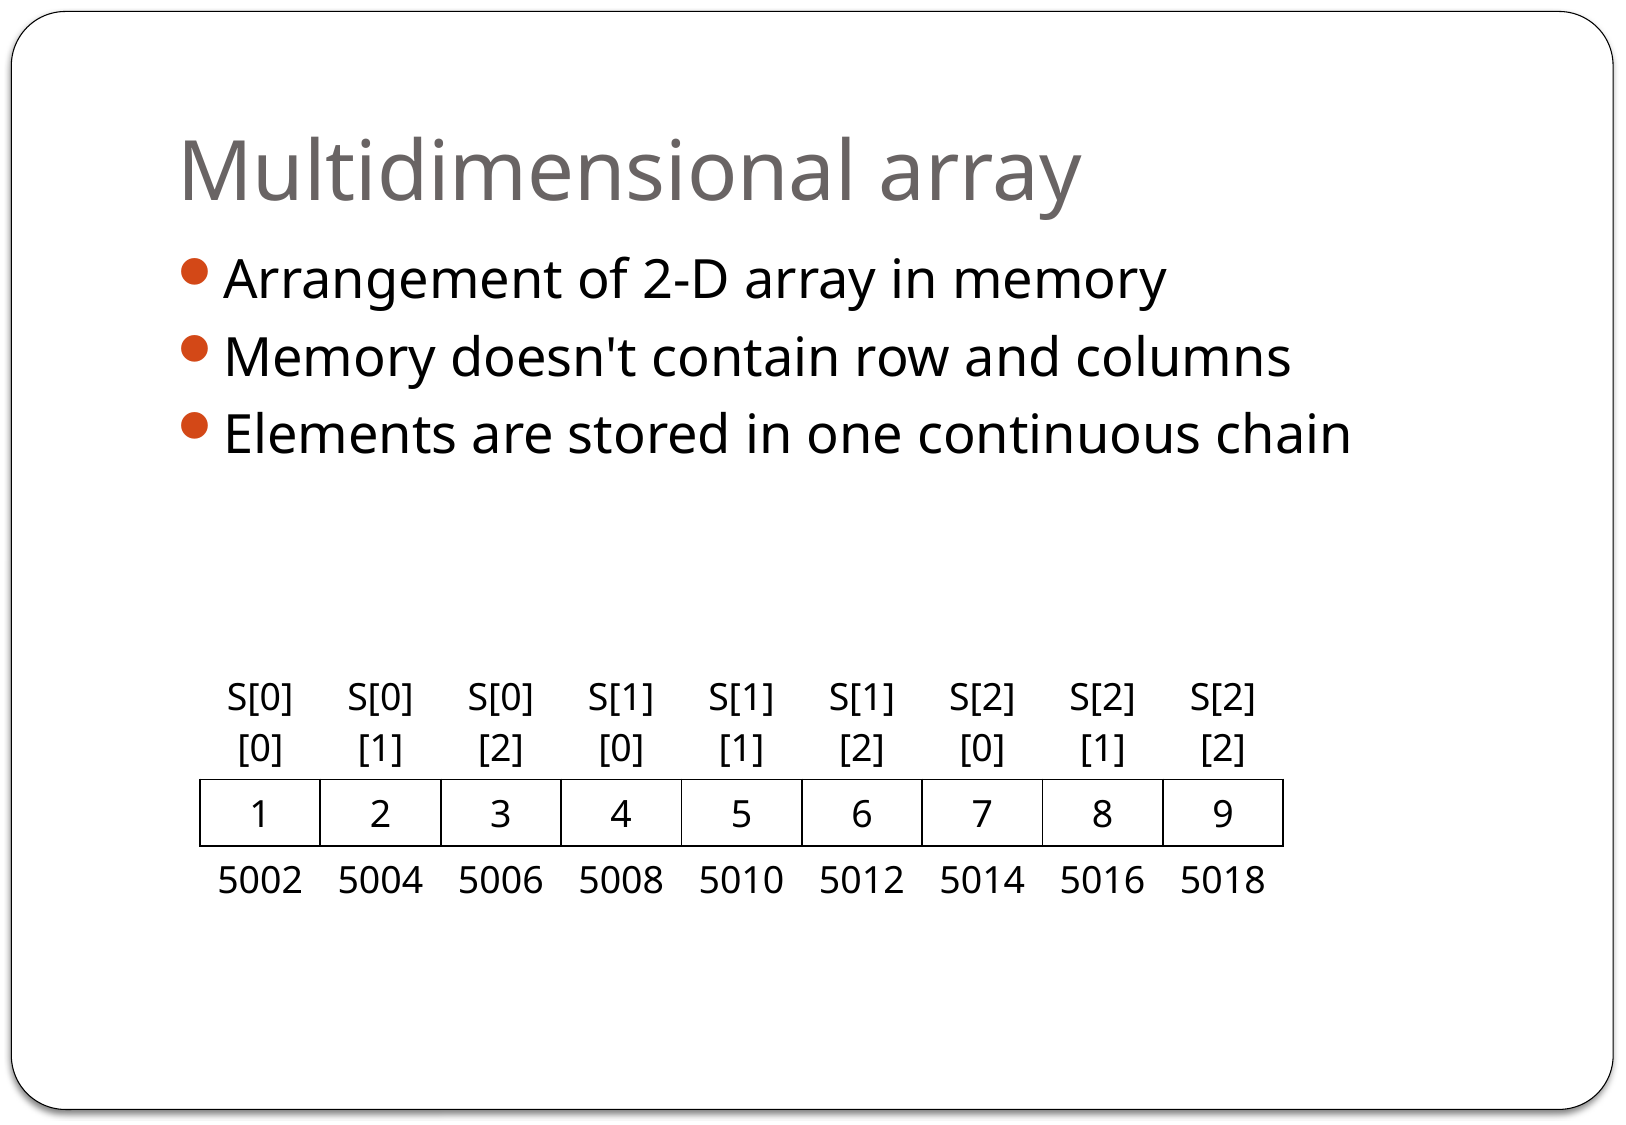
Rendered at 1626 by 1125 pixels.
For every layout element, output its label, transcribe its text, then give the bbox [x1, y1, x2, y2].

table_cell 1 [201, 780, 319, 845]
table_cell 2 [321, 780, 440, 845]
table_cell 9 [1164, 780, 1282, 845]
table_cell 3 [442, 780, 560, 845]
list Arrangement of 2-D array in memory Memory doesn't contain row and columns Elements are stored in one continuous chain [162, 237, 1544, 988]
table_header S[0][2] [441, 662, 561, 779]
table_header S[2][2] [1163, 662, 1283, 779]
table_header S[2][0] [922, 662, 1043, 779]
table_cell 5004 [320, 847, 441, 912]
table_cell 5008 [561, 847, 681, 912]
title Multidimensional array [162, 45, 1544, 233]
table_header S[1][0] [561, 662, 681, 779]
table_header S[0][0] [200, 662, 320, 779]
table_cell 5002 [200, 847, 320, 912]
table_cell 5 [682, 780, 801, 845]
table_header S[1][2] [802, 662, 922, 779]
table_header S[0][1] [320, 662, 441, 779]
table_cell 7 [923, 780, 1042, 845]
table_cell 5006 [441, 847, 561, 912]
table_cell 4 [562, 780, 681, 845]
table_cell 5016 [1043, 847, 1163, 912]
table_cell 8 [1043, 780, 1162, 845]
table_cell 5018 [1163, 847, 1283, 912]
table_header S[2][1] [1043, 662, 1163, 779]
table_cell 5014 [922, 847, 1043, 912]
table_cell 6 [803, 780, 921, 845]
table_header S[1][1] [681, 662, 802, 779]
table_cell 5010 [681, 847, 802, 912]
table_cell 5012 [802, 847, 922, 912]
